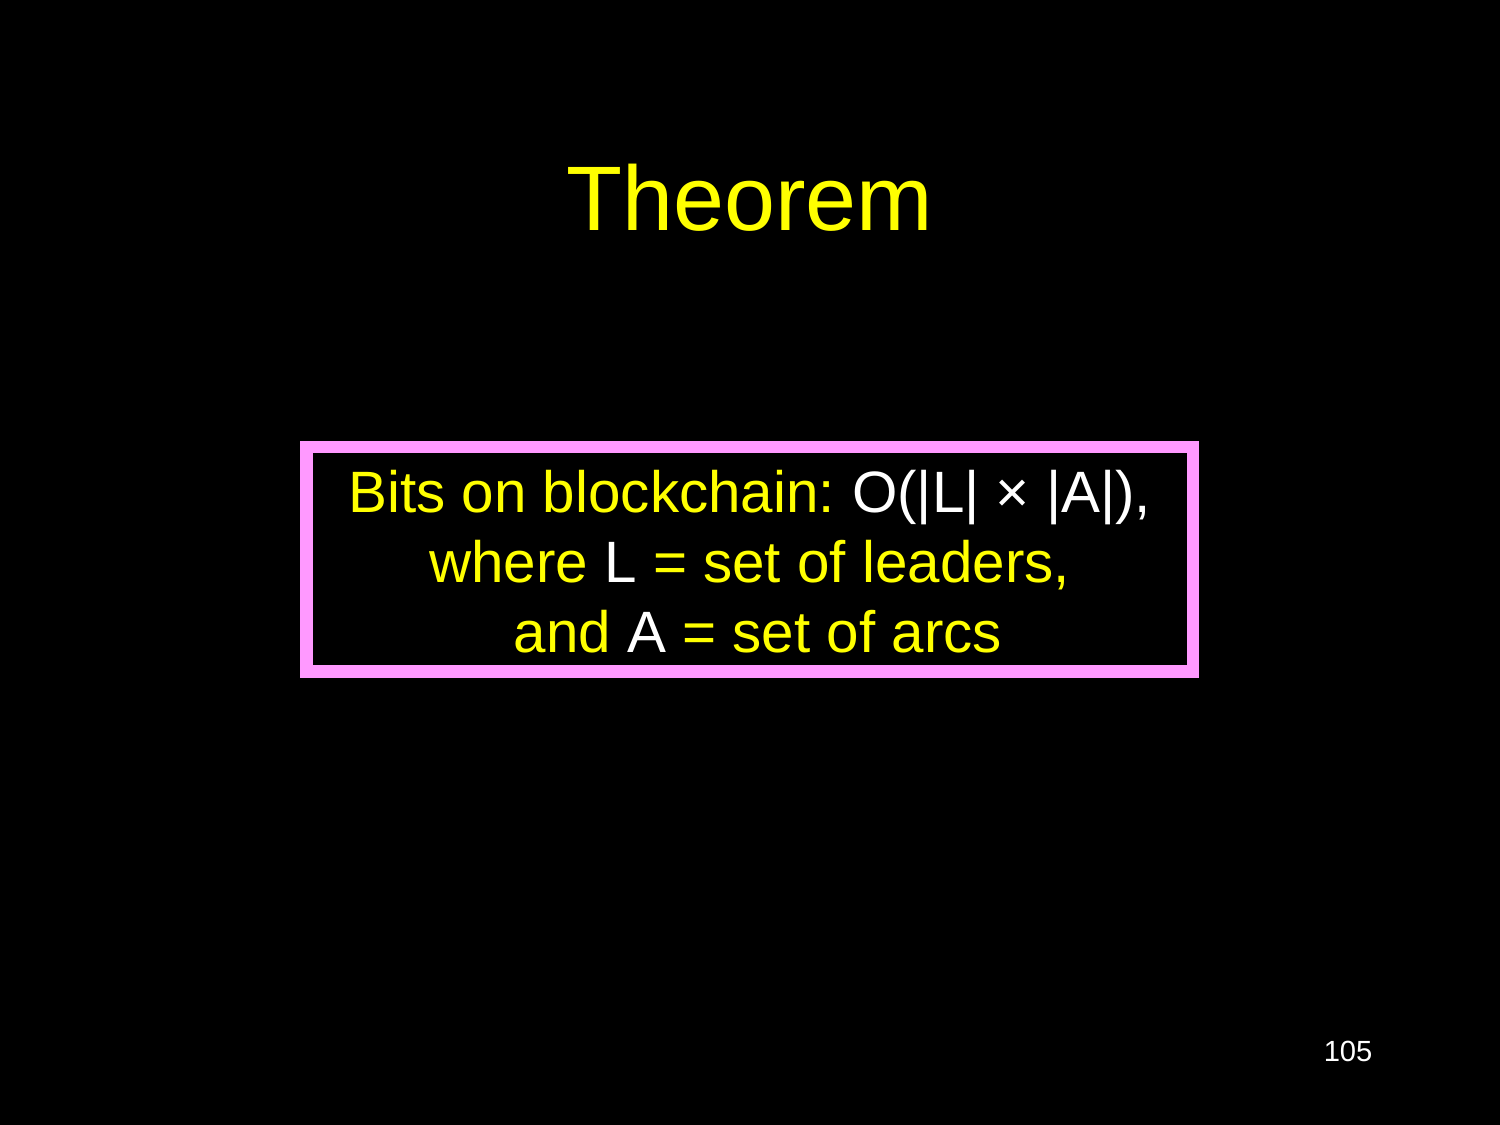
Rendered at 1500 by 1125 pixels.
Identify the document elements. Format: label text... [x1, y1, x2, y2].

title Theorem [112, 99, 1388, 288]
text_box Bits on blockchain: O(|L| × |A|), where L = set of leaders, and A = set of arcs [306, 446, 1194, 672]
slide_number 105 [1074, 1024, 1388, 1101]
